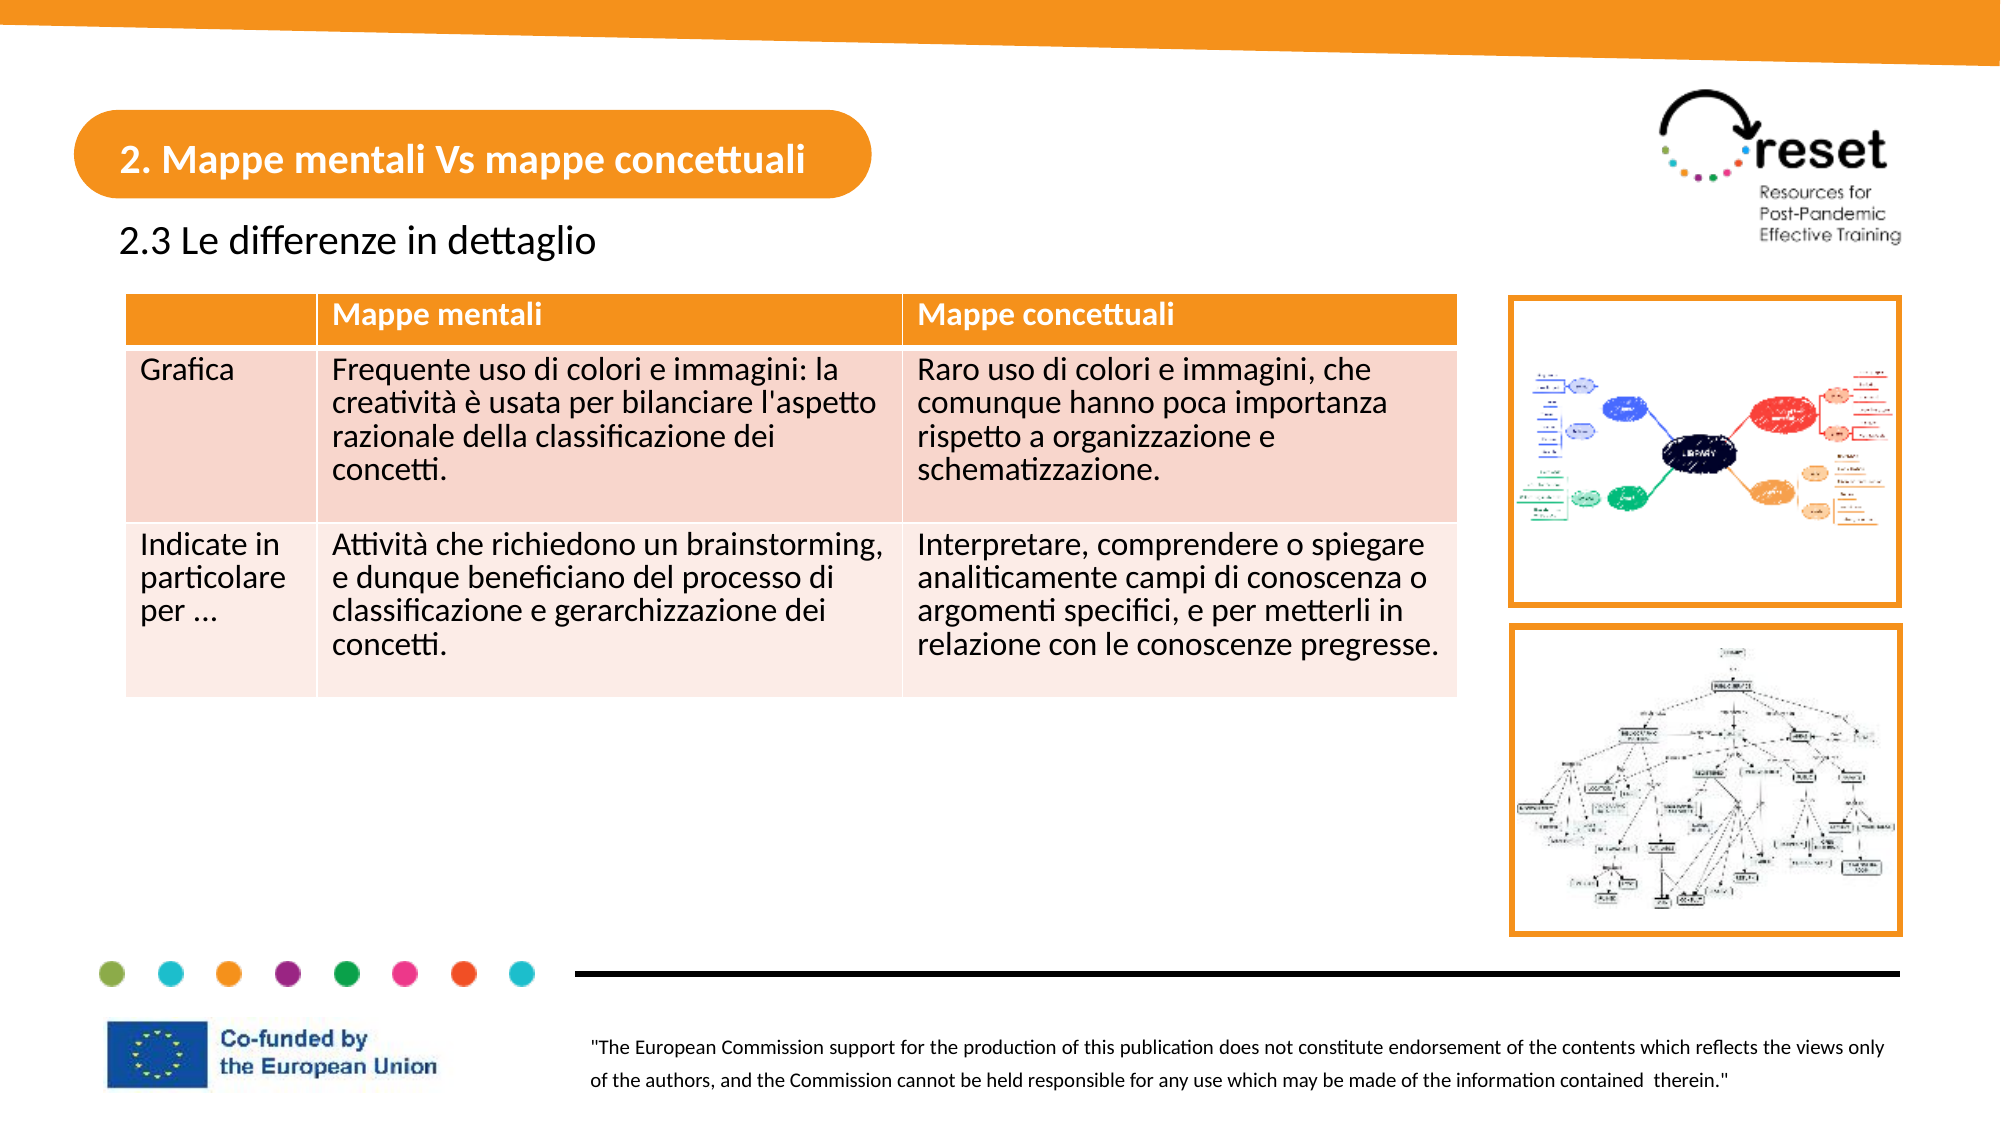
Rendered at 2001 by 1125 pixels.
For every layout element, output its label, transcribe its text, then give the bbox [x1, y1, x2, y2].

table_cell Indicate in particolare per ... [126, 524, 316, 697]
table_cell Attività che richiedono un brainstorming, e dunque beneficiano del processo di classificazione e gerarchizzazione dei concetti. [318, 524, 902, 697]
picture [275, 961, 301, 987]
table_cell Frequente uso di colori e immagini: la creatività è usata per bilanciare l'aspetto razionale della classificazione dei concetti. [318, 351, 902, 522]
picture [216, 961, 242, 987]
picture [158, 961, 184, 987]
table_cell Interpretare, comprendere o spiegare analiticamente campi di conoscenza o argomenti specifici, e per metterli in relazione con le conoscenze pregresse. [903, 524, 1457, 697]
table_header Mappe concettuali [903, 294, 1457, 345]
text_box 2. Mappe mentali Vs mappe concettuali [73, 109, 872, 199]
table_cell Raro uso di colori e immagini, che comunque hanno poca importanza rispetto a organizzazione e schematizzazione. [903, 351, 1457, 522]
picture [99, 961, 125, 987]
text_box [1503, 297, 1907, 606]
picture [334, 961, 360, 987]
picture [1650, 77, 1917, 255]
text_box 2.3 Le differenze in dettaglio [85, 205, 1035, 271]
picture [451, 961, 477, 987]
picture [103, 1017, 463, 1093]
table_cell Grafica [126, 351, 316, 522]
picture [509, 961, 535, 987]
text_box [1511, 626, 1901, 935]
table_header Mappe mentali [318, 294, 902, 345]
table_header [126, 294, 316, 345]
picture [392, 961, 418, 987]
